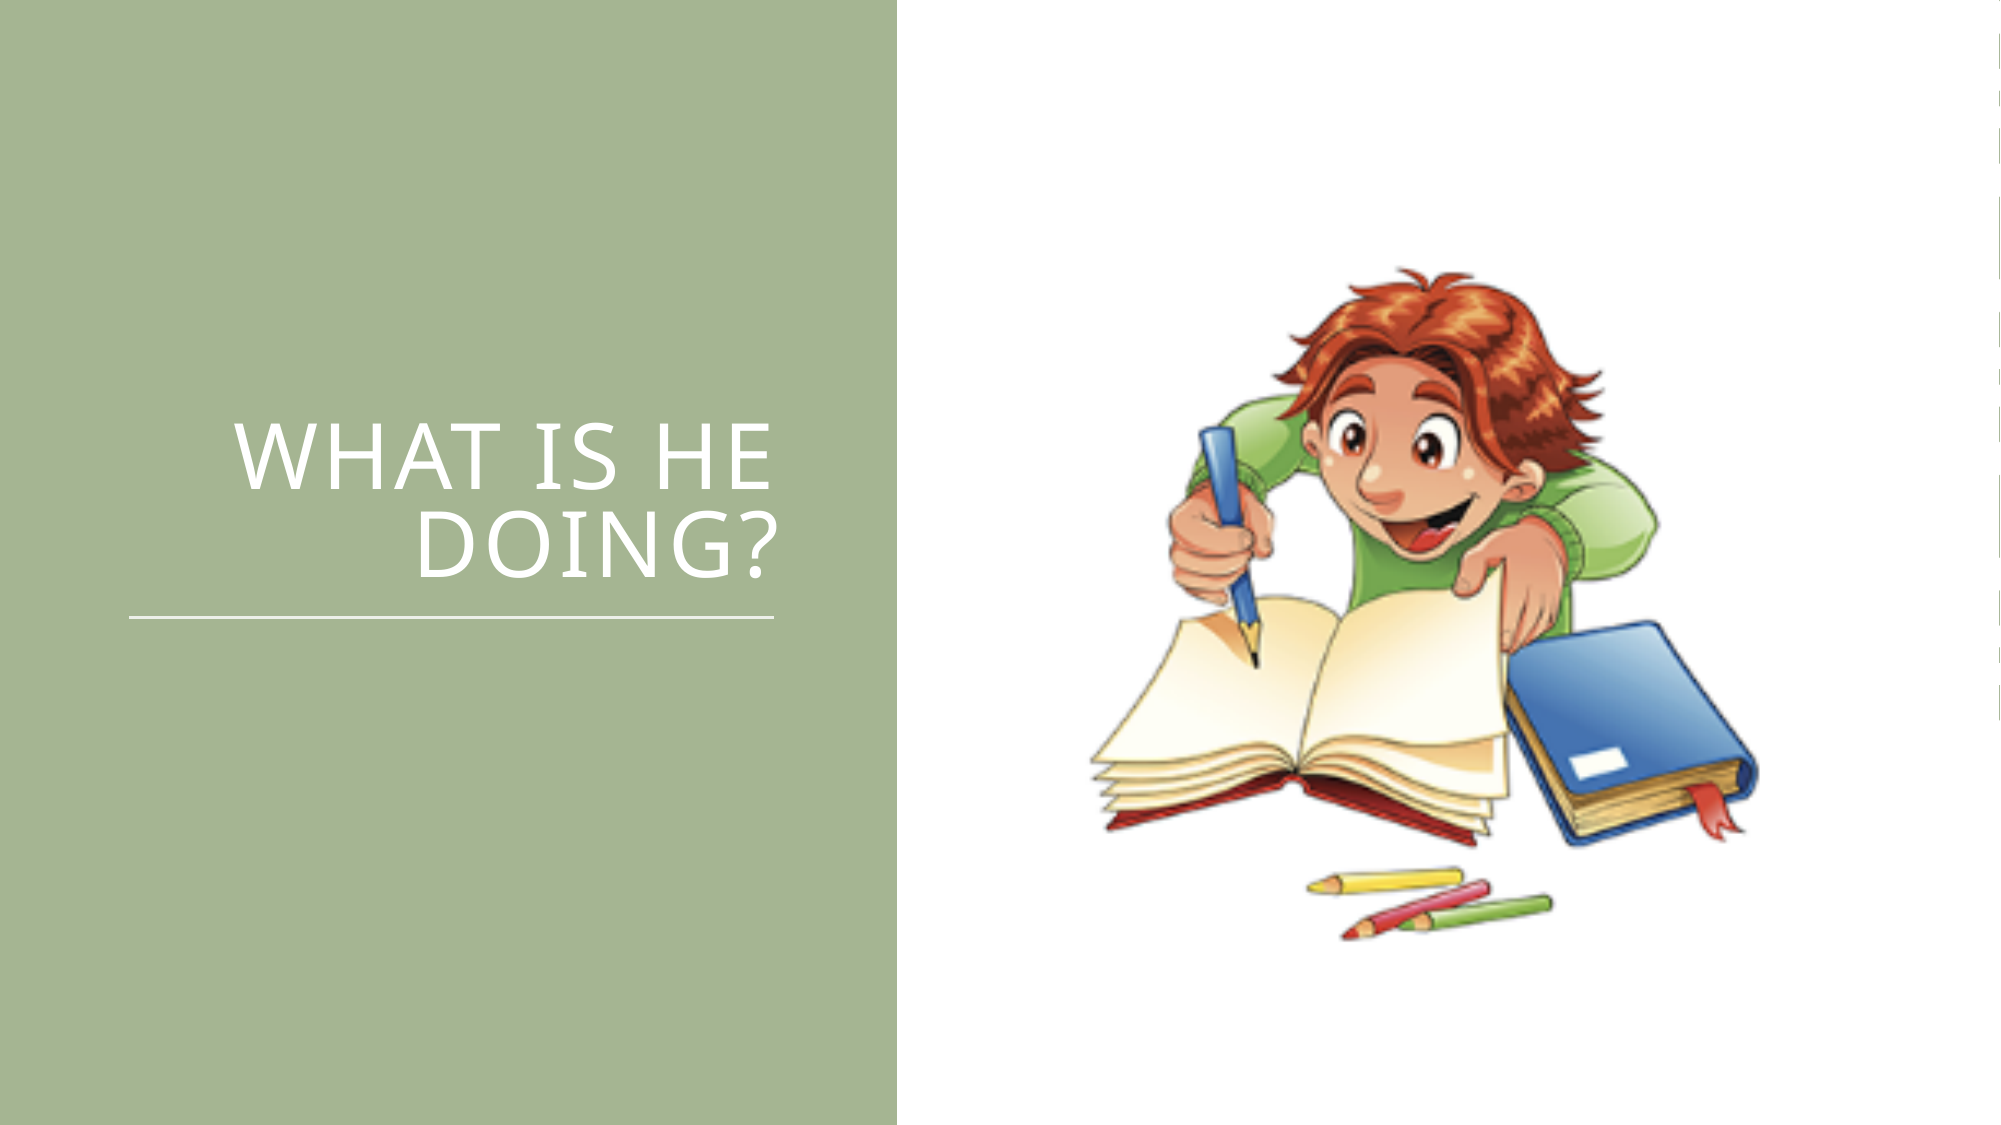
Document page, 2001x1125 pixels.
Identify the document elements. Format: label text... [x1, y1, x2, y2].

text_box [0, 0, 898, 1125]
picture [1025, 217, 1796, 988]
title What is he doing? [0, 104, 795, 603]
text_box [898, 0, 2000, 1125]
